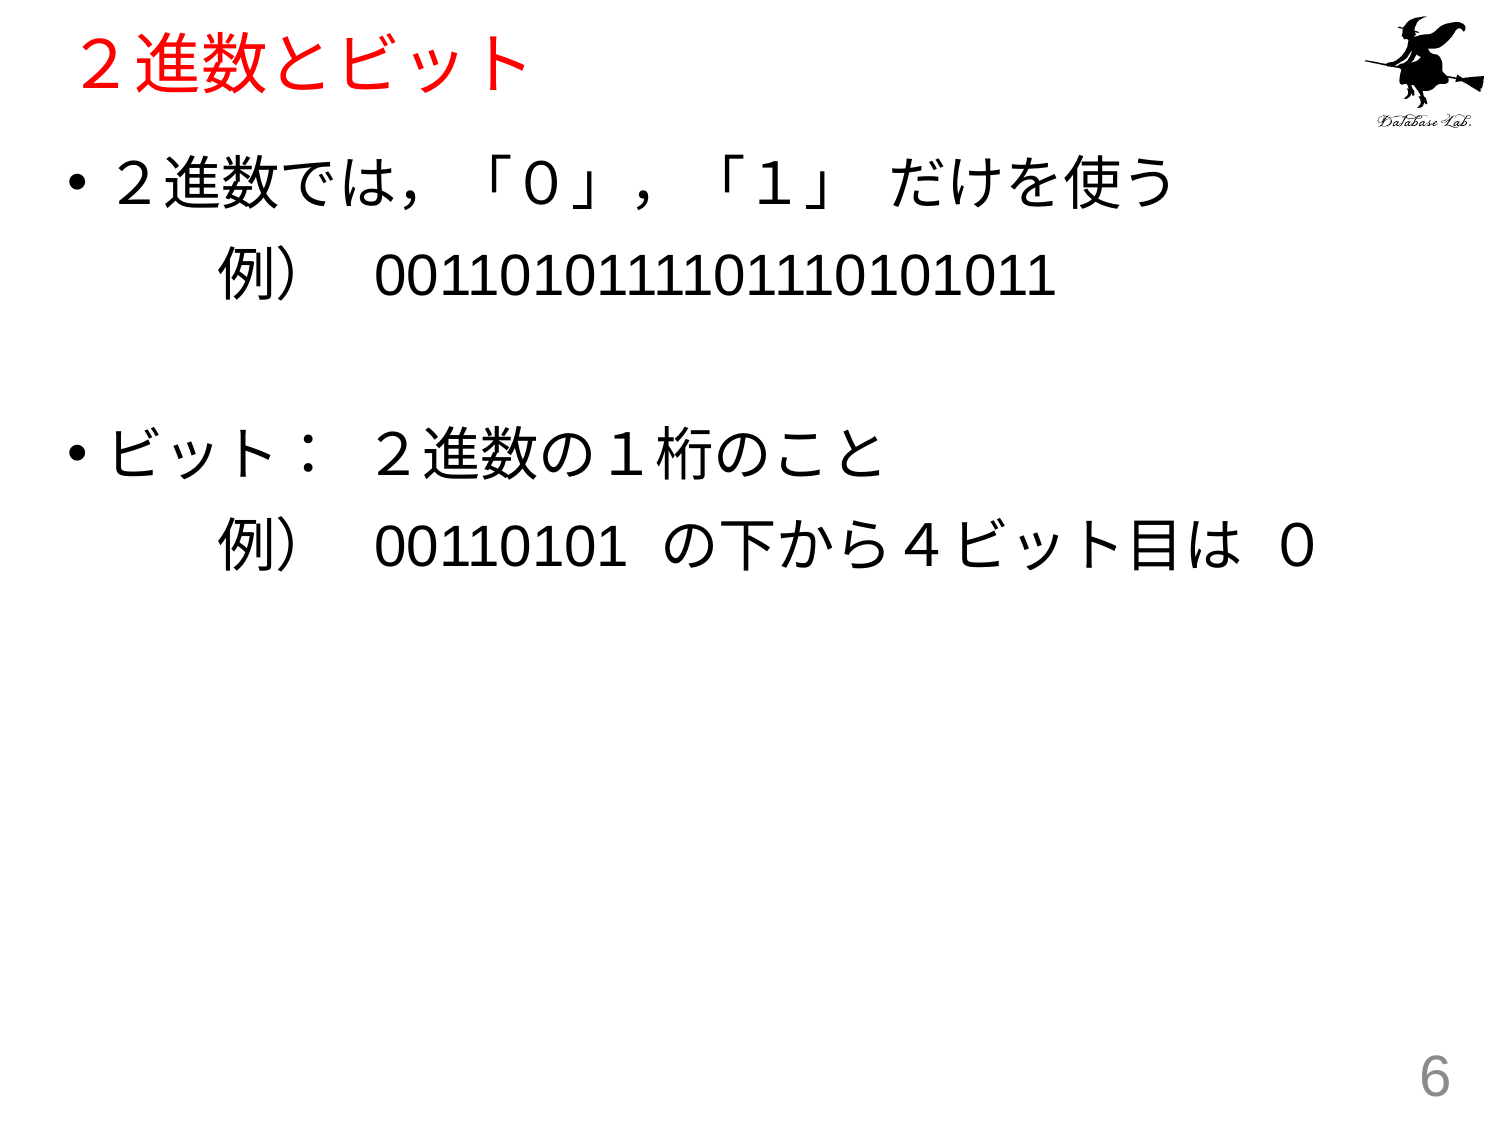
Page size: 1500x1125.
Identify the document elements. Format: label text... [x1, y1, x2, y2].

title ２進数とビット [52, 28, 1441, 106]
slide_number 6 [1129, 1042, 1467, 1103]
picture [1362, 14, 1486, 130]
list ２進数では，「０」，「１」 だけを使う 例） 0011010111101110101011 ビット： ２進数の１桁のこと 例） 00110101 の下から４ビット目は ０ [52, 138, 1441, 1014]
